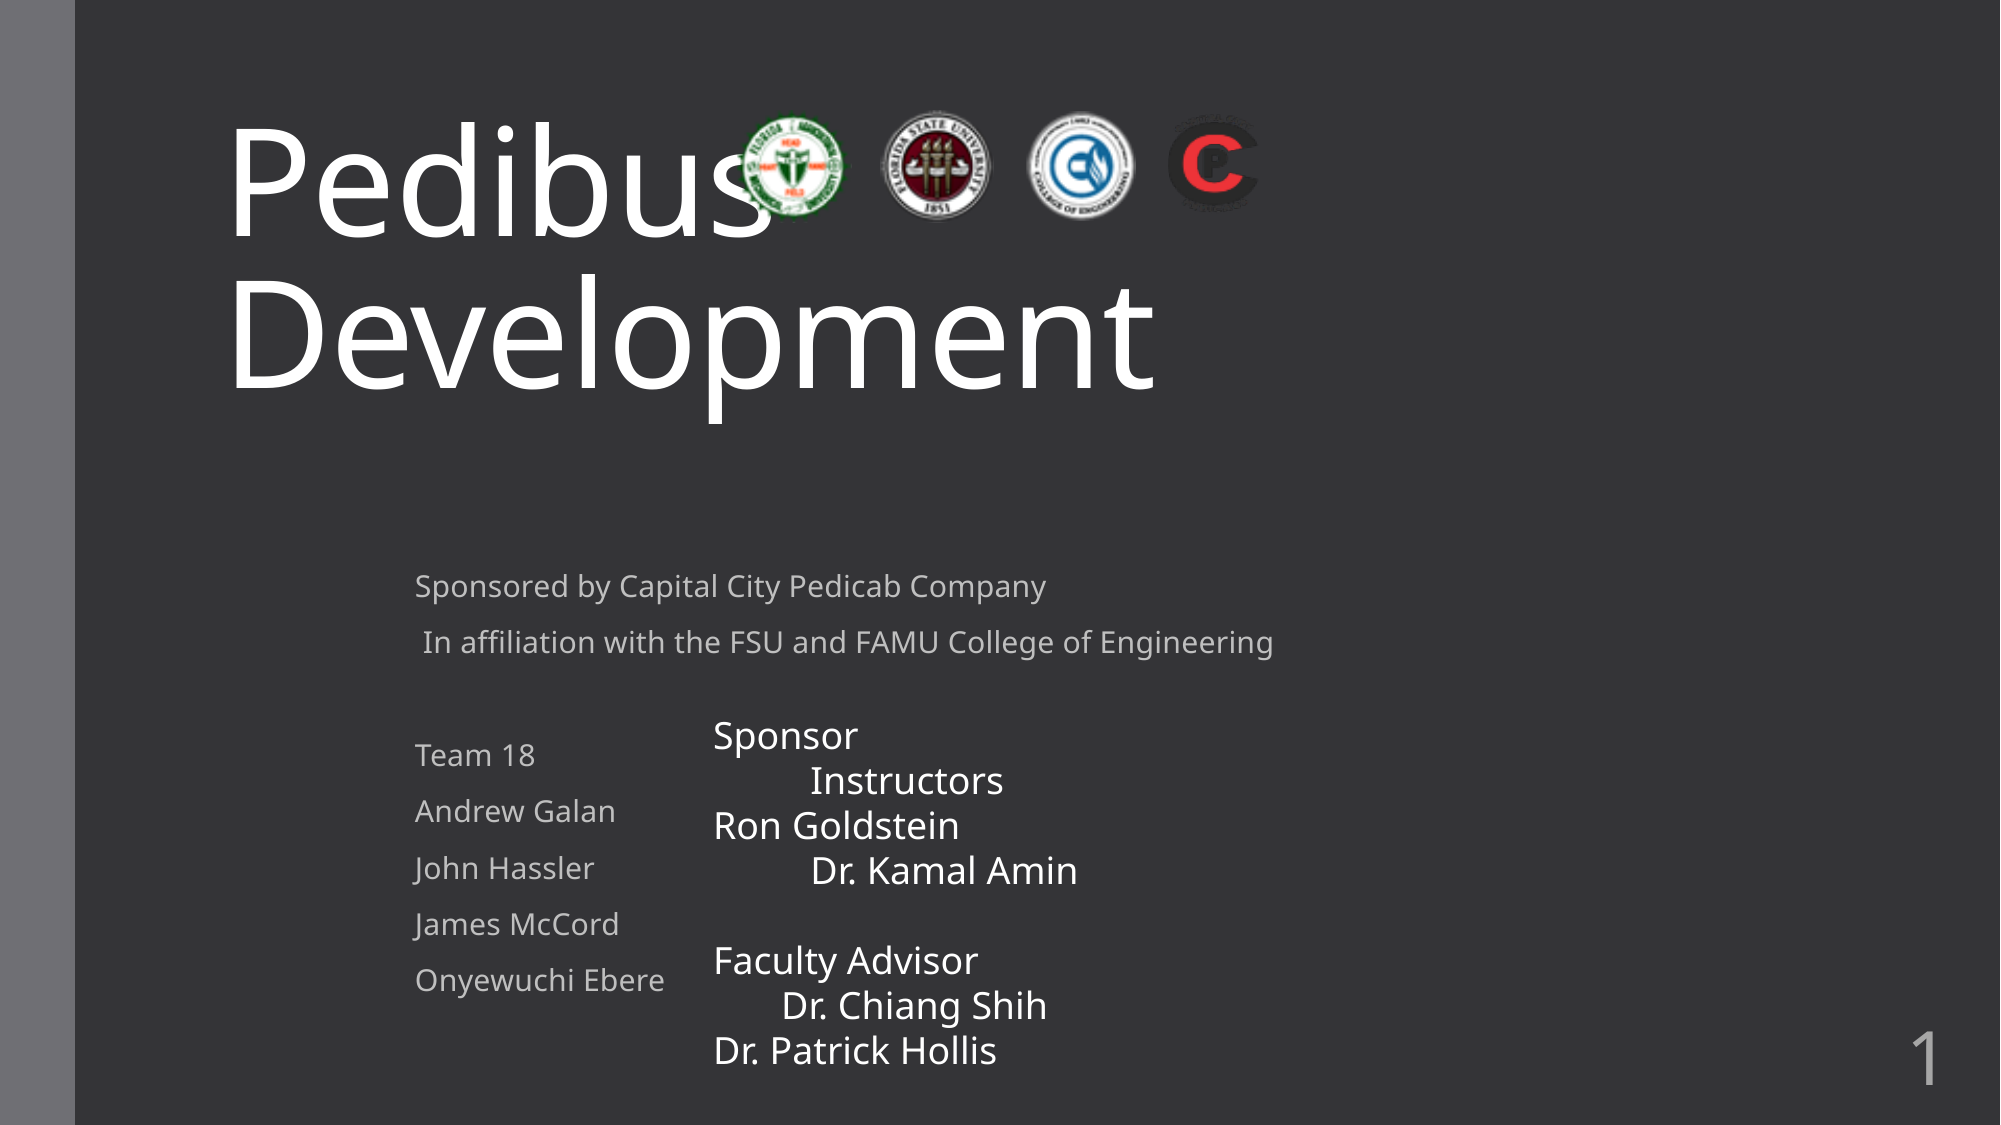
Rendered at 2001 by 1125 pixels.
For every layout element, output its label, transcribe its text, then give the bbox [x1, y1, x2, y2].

subtitle Sponsored by Capital City Pedicab Company In affiliation with the FSU and FAMU College of Engineering Team 18 Andrew Galan John Hassler James McCord Onyewuchi Ebere [399, 562, 1605, 1010]
slide_number 1 [1852, 1012, 2000, 1110]
text_box Sponsor Instructors Ron Goldstein Dr. Kamal Amin Faculty Advisor Dr. Chiang Shih Dr. Patrick Hollis [698, 704, 1540, 1079]
title Pedibus Development [206, 124, 1752, 428]
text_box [737, 110, 1263, 226]
